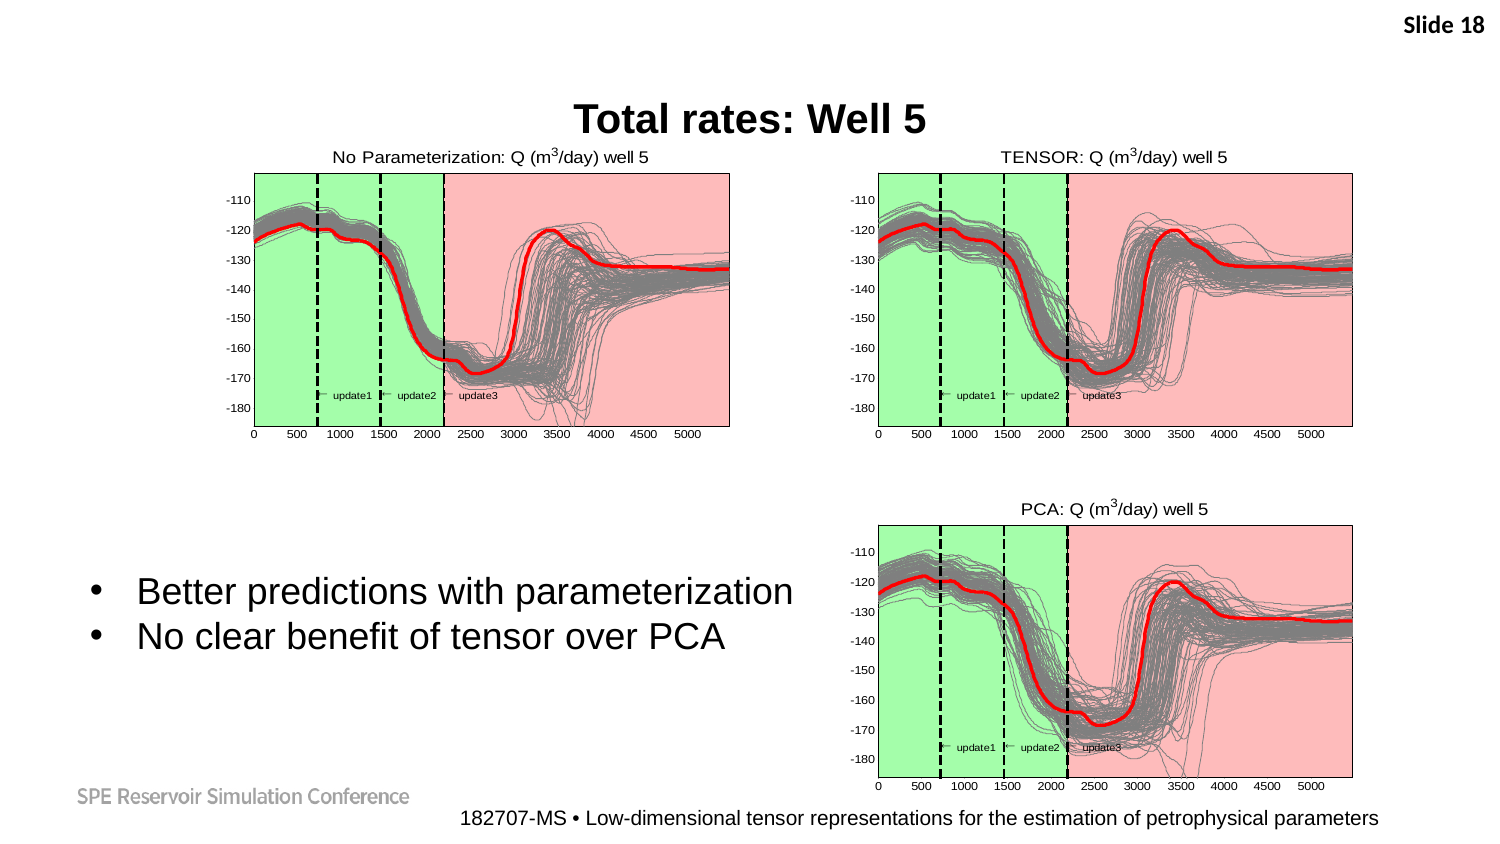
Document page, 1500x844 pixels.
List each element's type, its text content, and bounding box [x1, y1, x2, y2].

text_box Total rates: Well 5 [62, 84, 1438, 150]
picture [0, 0, 1500, 844]
text_box Slide 18 [1312, 1, 1500, 76]
